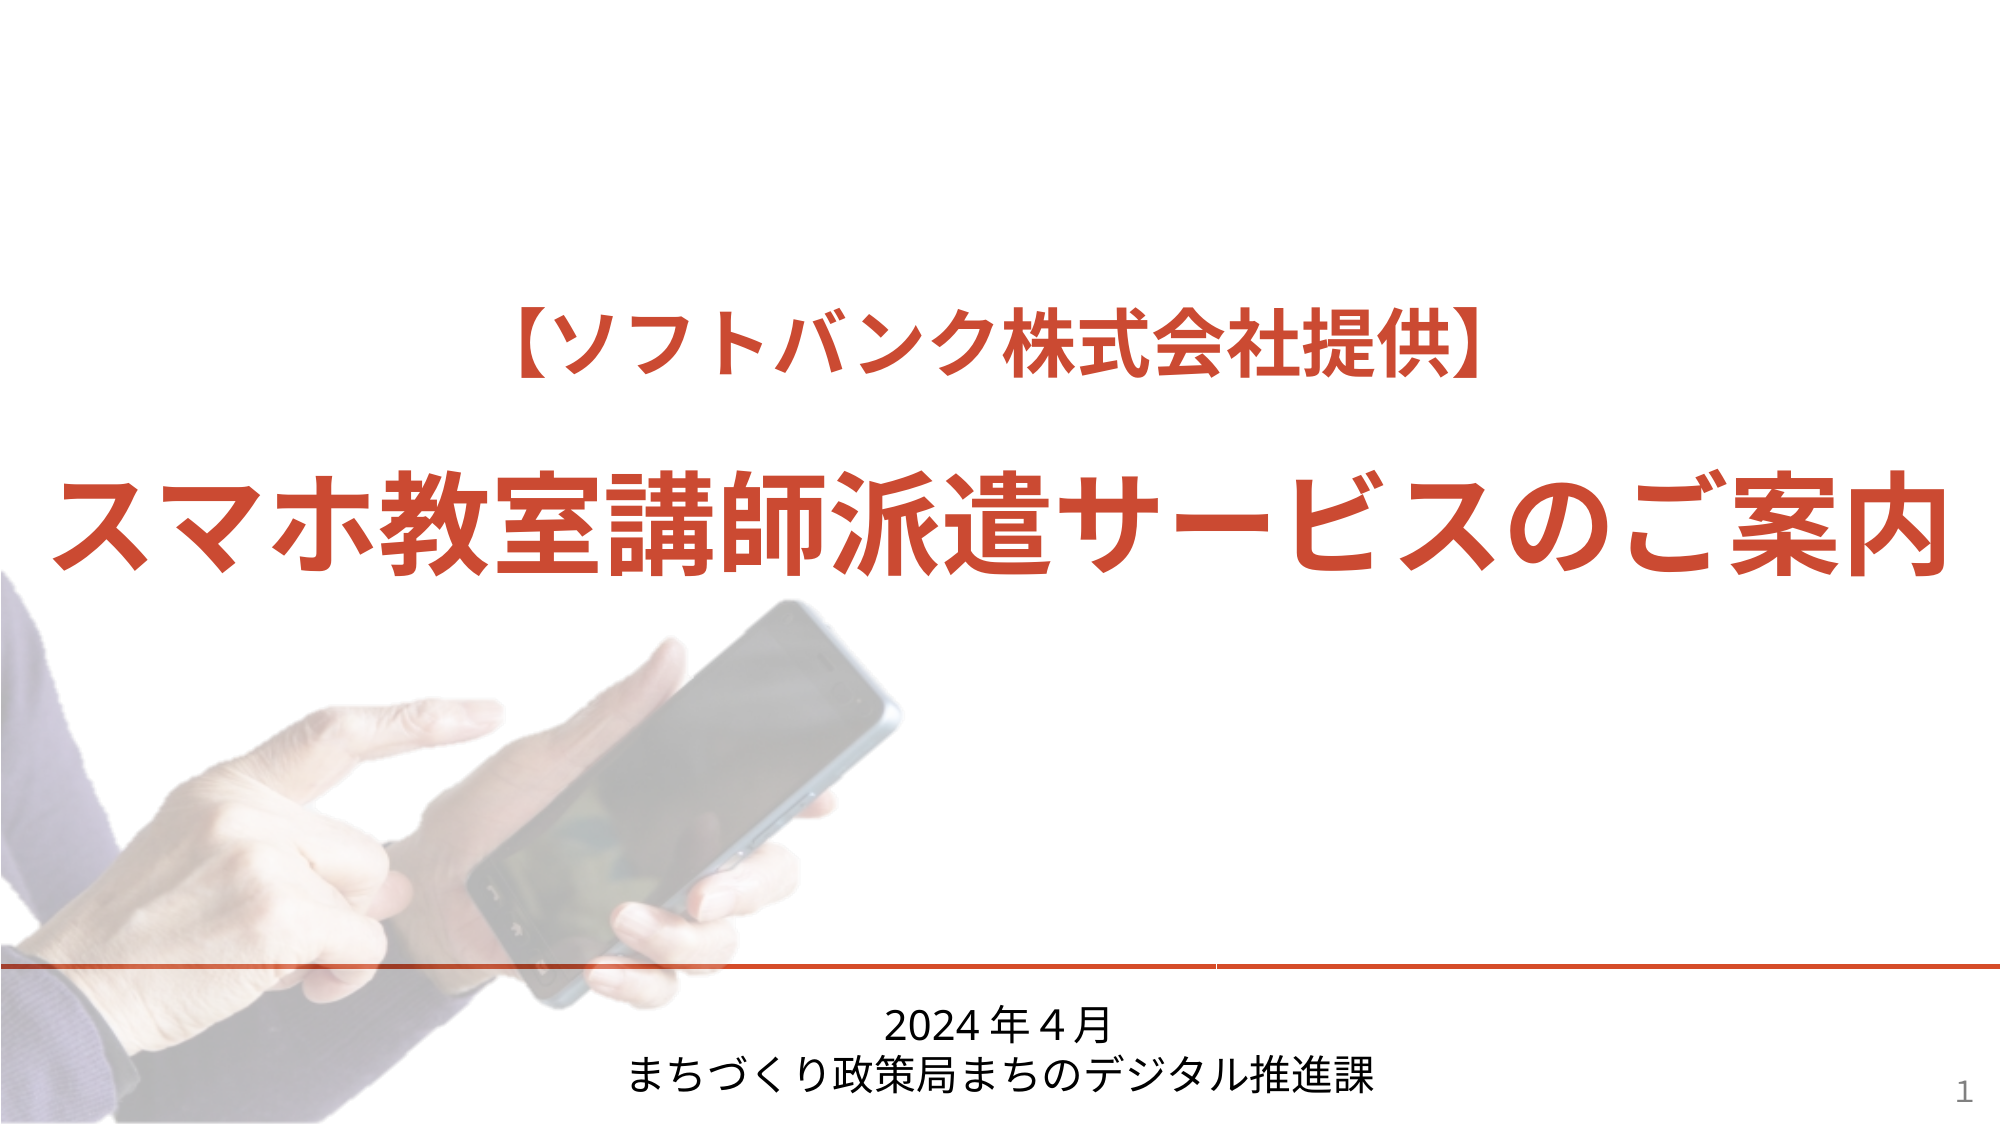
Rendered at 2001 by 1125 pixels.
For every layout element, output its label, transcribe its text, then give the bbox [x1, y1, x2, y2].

text_box [0, 967, 1217, 1125]
text_box 【ソフトバンク株式会社提供】 スマホ教室講師派遣サービスのご案内 [32, 139, 1967, 702]
text_box １ [1784, 1069, 1980, 1112]
text_box [0, 440, 1217, 966]
text_box 2024年４月 まちづくり政策局まちのデジタル推進課 [469, 986, 1530, 1112]
